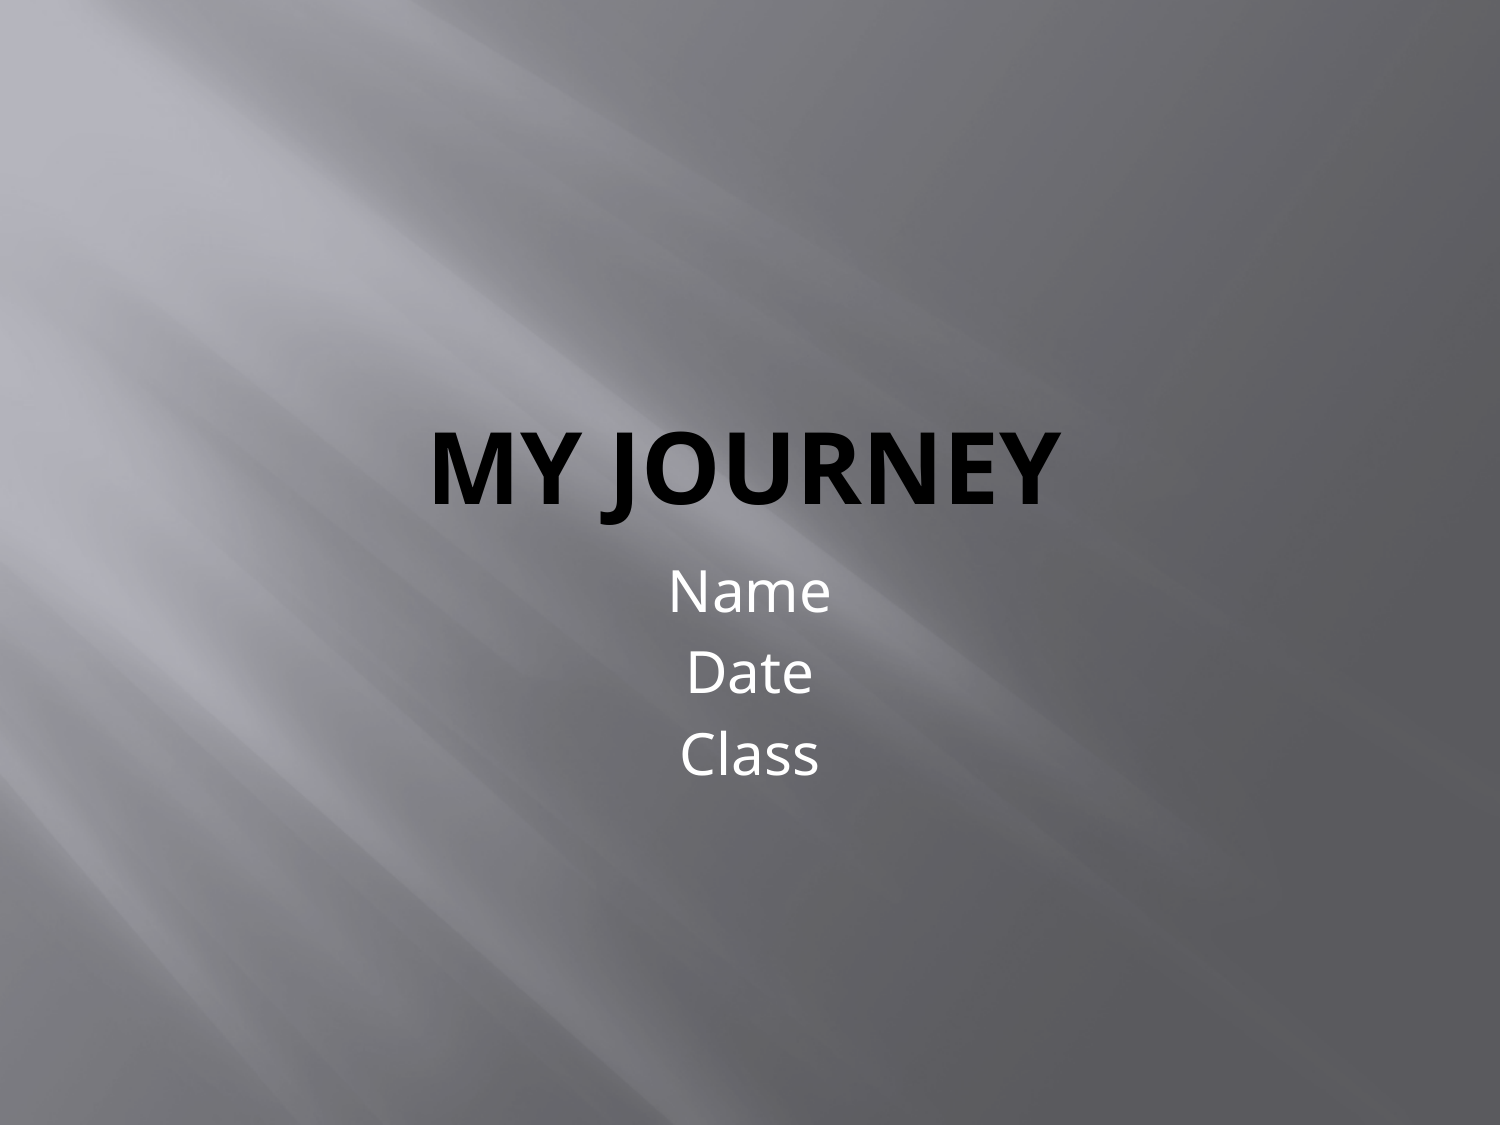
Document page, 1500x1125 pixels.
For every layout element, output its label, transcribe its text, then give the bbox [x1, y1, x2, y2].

subtitle Name Date Class [225, 546, 1275, 834]
title My Journey [69, 224, 1420, 525]
